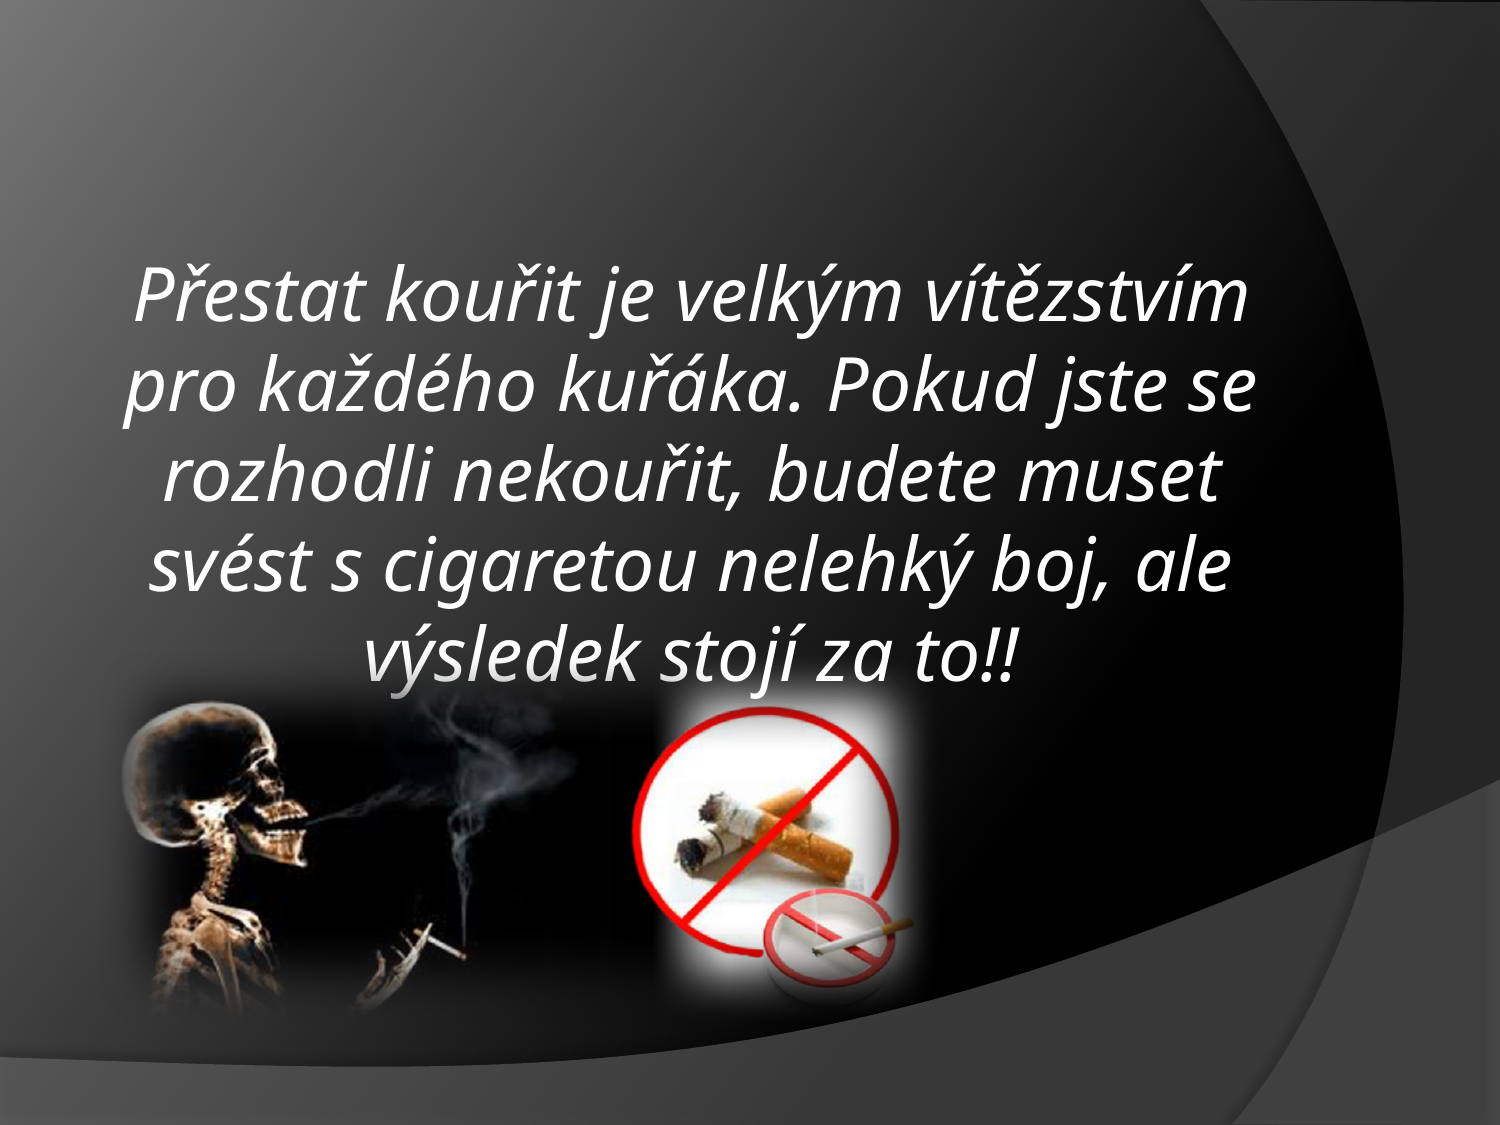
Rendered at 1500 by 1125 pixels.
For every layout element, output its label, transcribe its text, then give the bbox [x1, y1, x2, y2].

list Přestat kouřit je velkým vítězstvím pro každého kuřáka. Pokud jste se rozhodli nekouřit, budete muset svést s cigaretou nelehký boj, ale výsledek stojí za to!! [76, 149, 1302, 892]
picture [100, 650, 940, 1022]
